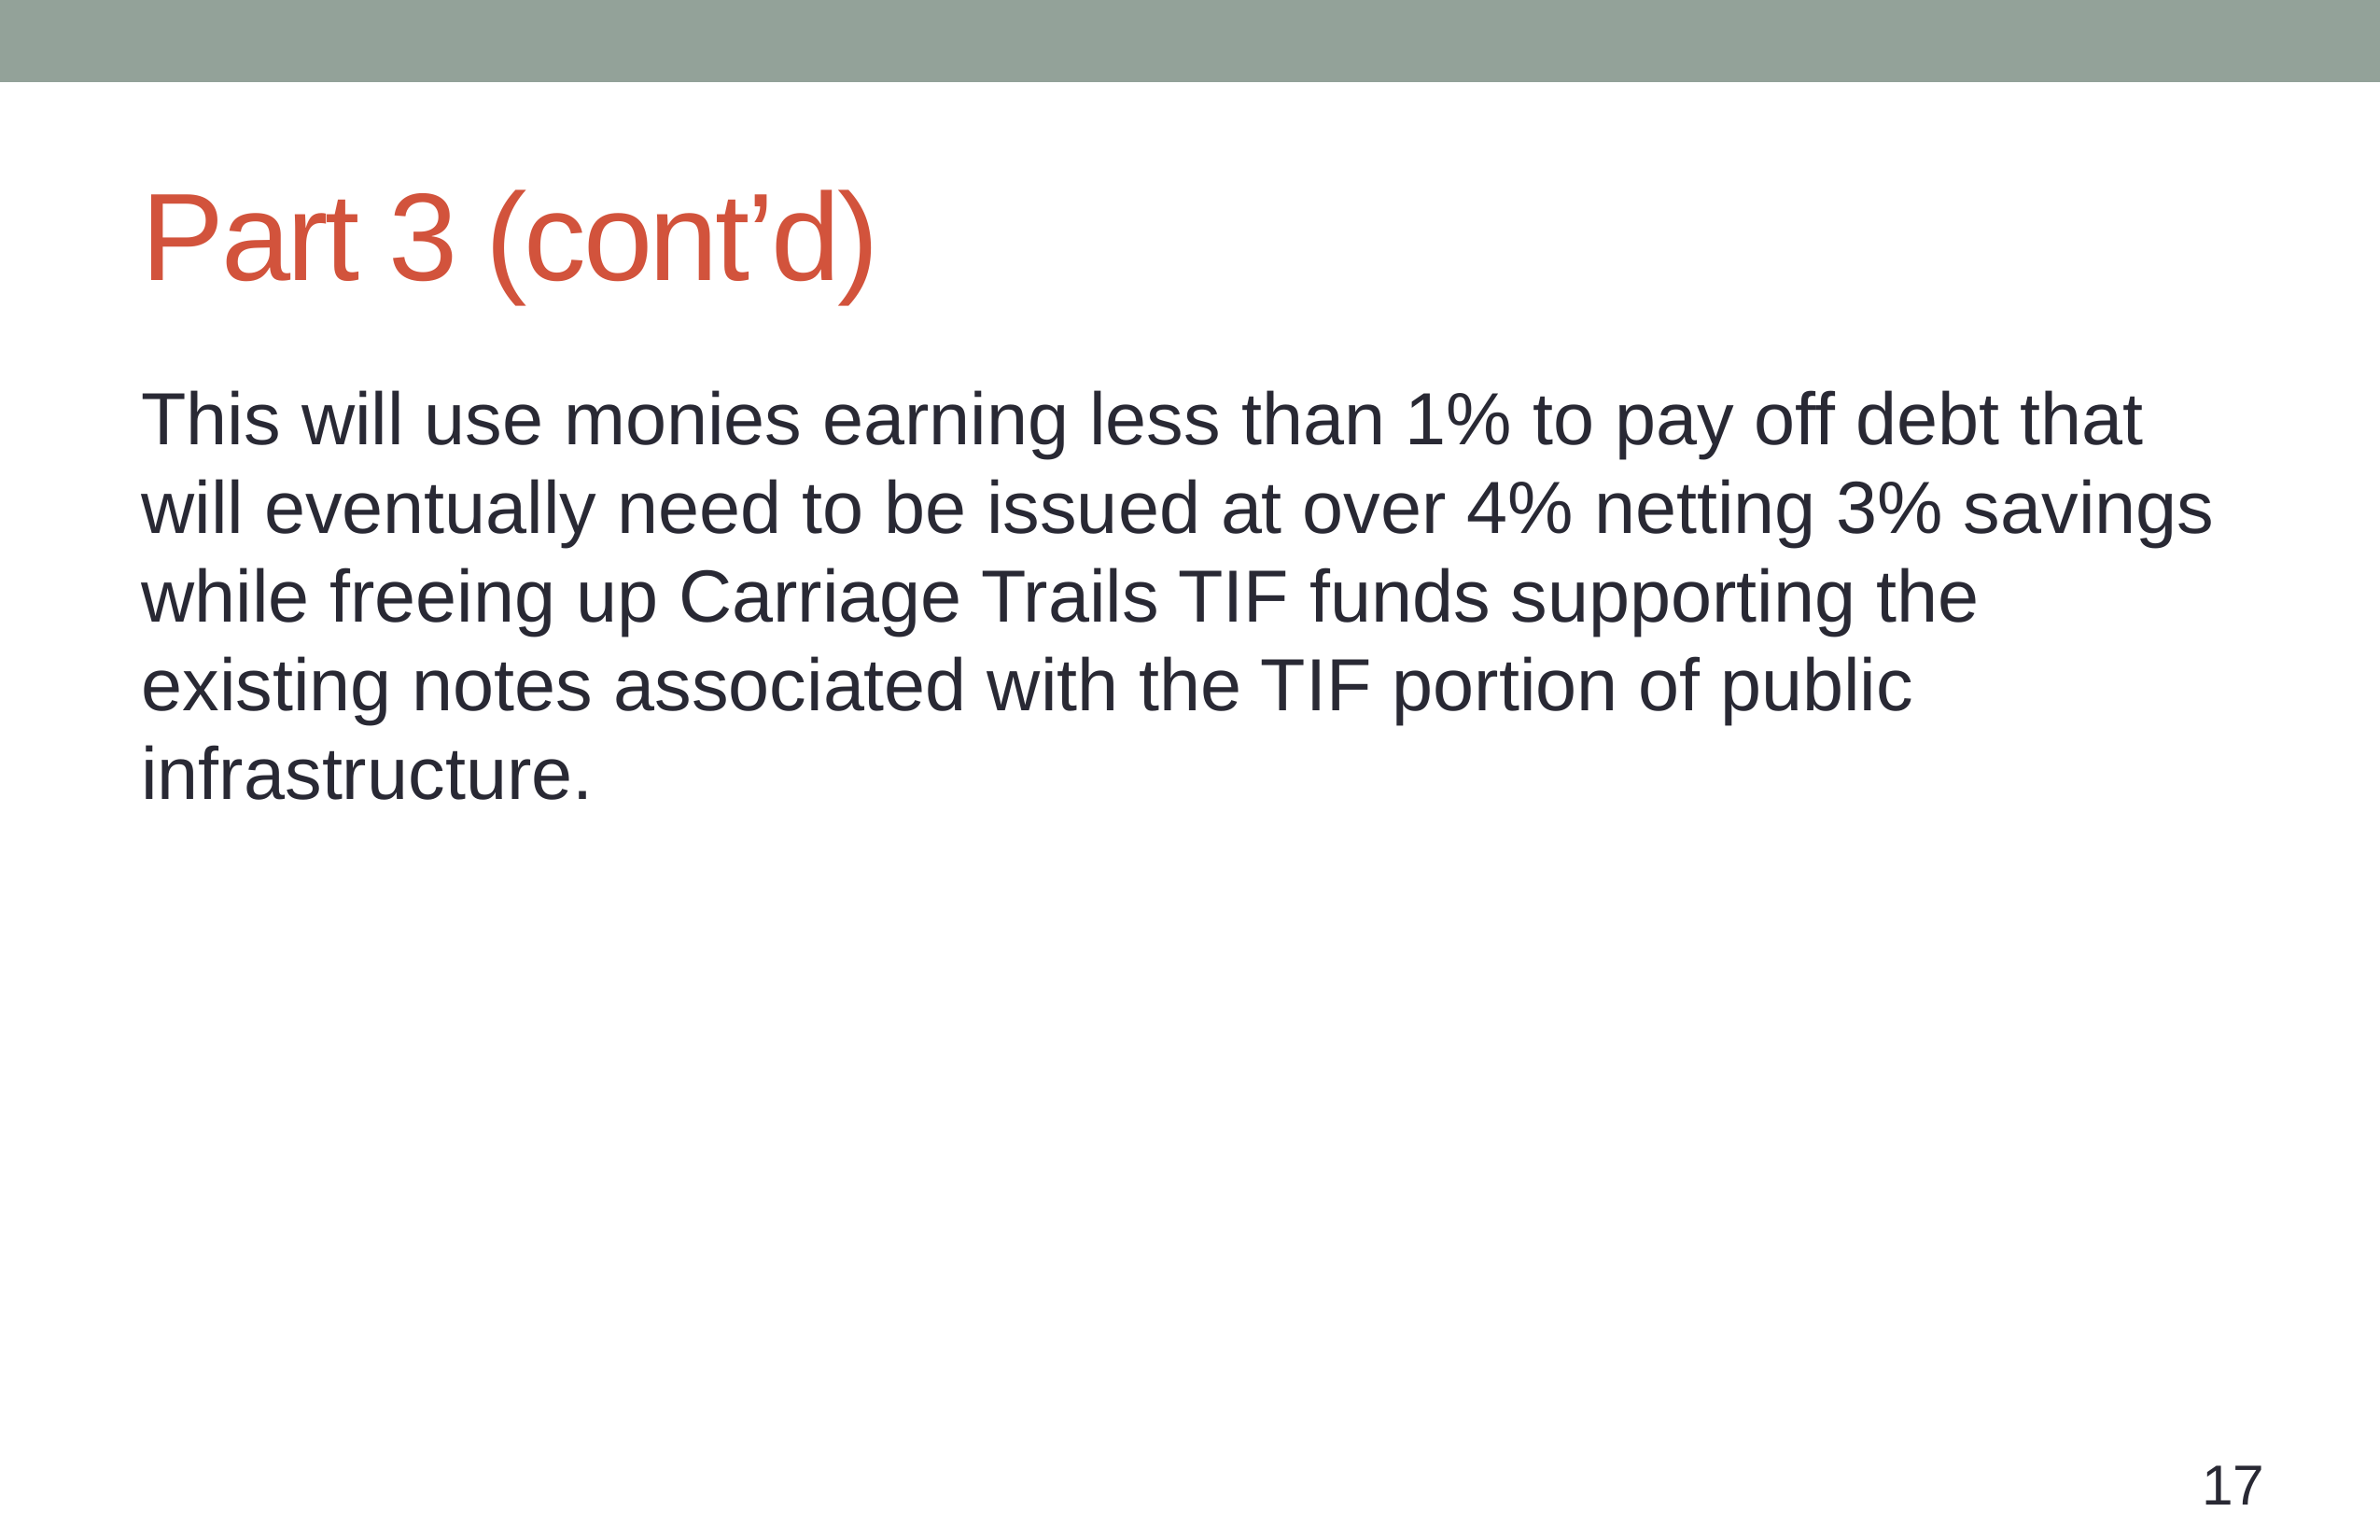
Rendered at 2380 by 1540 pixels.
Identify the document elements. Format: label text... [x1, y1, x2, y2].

text_box 17 [2179, 1436, 2288, 1528]
title Part 3 (cont’d) [119, 119, 2261, 343]
list This will use monies earning less than 1% to pay off debt that will eventually need to be issued at over 4% netting 3% savings while freeing up Carriage Trails TIF funds supporting the existing notes associated with the TIF portion of public infrastructure. [119, 358, 2261, 1455]
